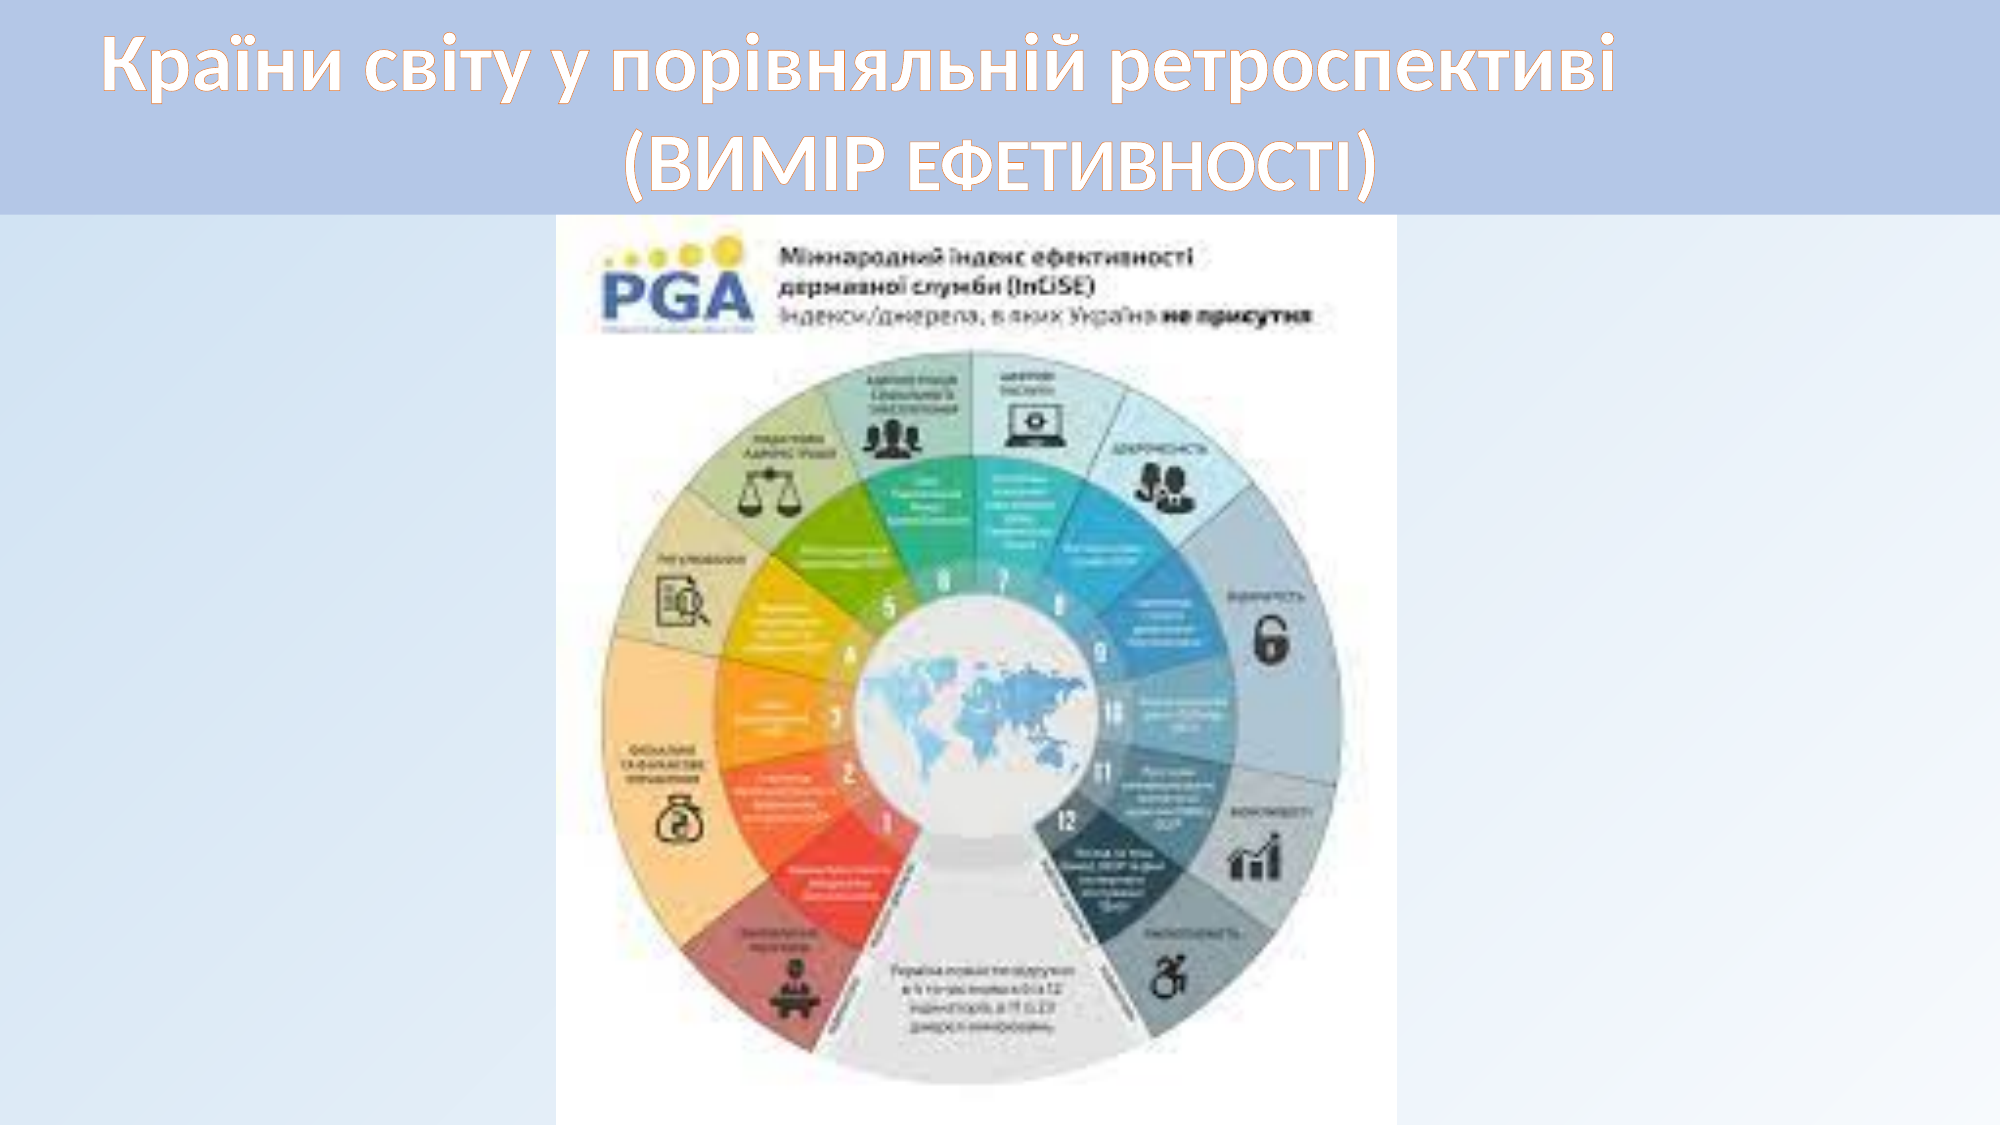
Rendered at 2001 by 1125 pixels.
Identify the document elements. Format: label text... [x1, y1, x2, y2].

picture [556, 210, 1397, 1125]
text_box Країни світу у порівняльній ретроспективі (ВИМІР ЕФЕТИВНОСТІ) [0, 0, 2000, 215]
